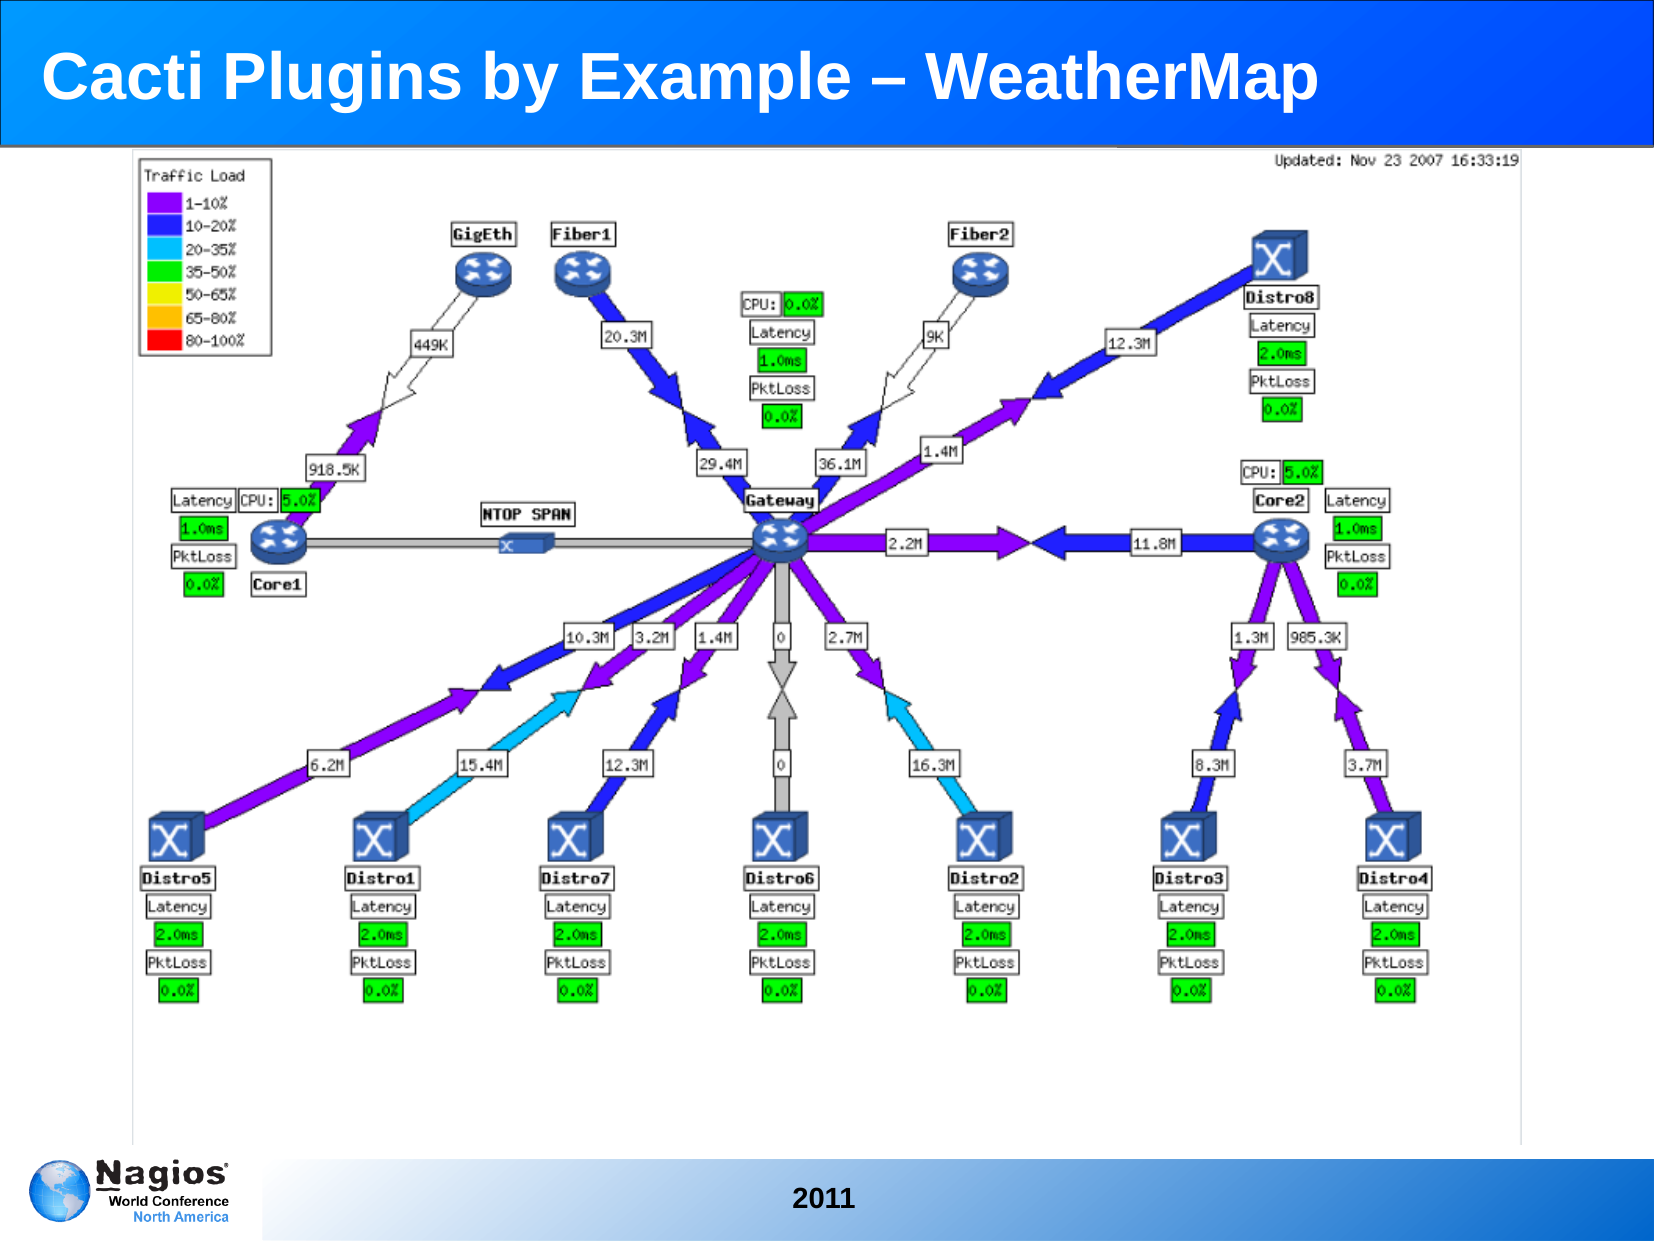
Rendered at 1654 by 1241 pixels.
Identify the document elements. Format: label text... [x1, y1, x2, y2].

slide_number 2011 [642, 1178, 1006, 1219]
picture [29, 1159, 229, 1235]
title Cacti Plugins by Example – WeatherMap [41, 28, 1503, 127]
picture [132, 149, 1522, 1146]
